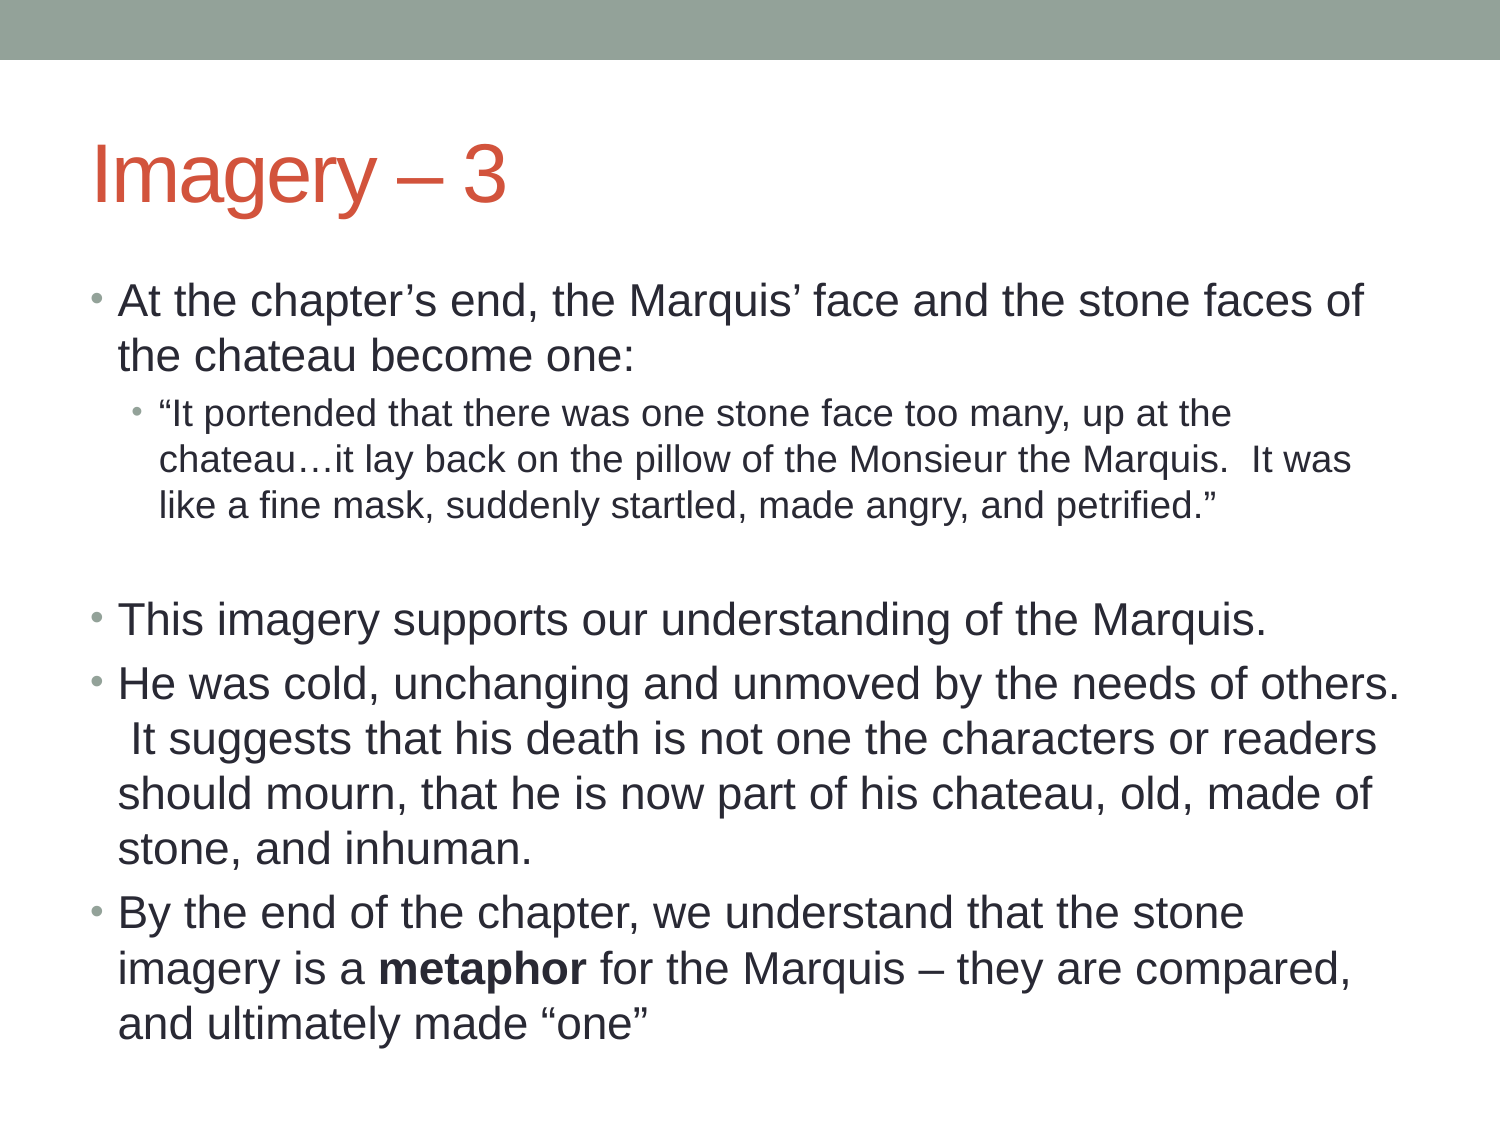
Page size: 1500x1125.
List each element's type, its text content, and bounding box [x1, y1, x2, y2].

title Imagery – 3 [75, 87, 1425, 250]
list At the chapter’s end, the Marquis’ face and the stone faces of the chateau become one: “It portended that there was one stone face too many, up at the chateau…it lay back on the pillow of the Monsieur the Marquis. It was like a fine mask, suddenly startled, made angry, and petrified.” This imagery supports our understanding of the Marquis. He was cold, unchanging and unmoved by the needs of others. It suggests that his death is not one the characters or readers should mourn, that he is now part of his chateau, old, made of stone, and inhuman. By the end of the chapter, we understand that the stone imagery is a metaphor for the Marquis – they are compared, and ultimately made “one” [75, 262, 1425, 1063]
